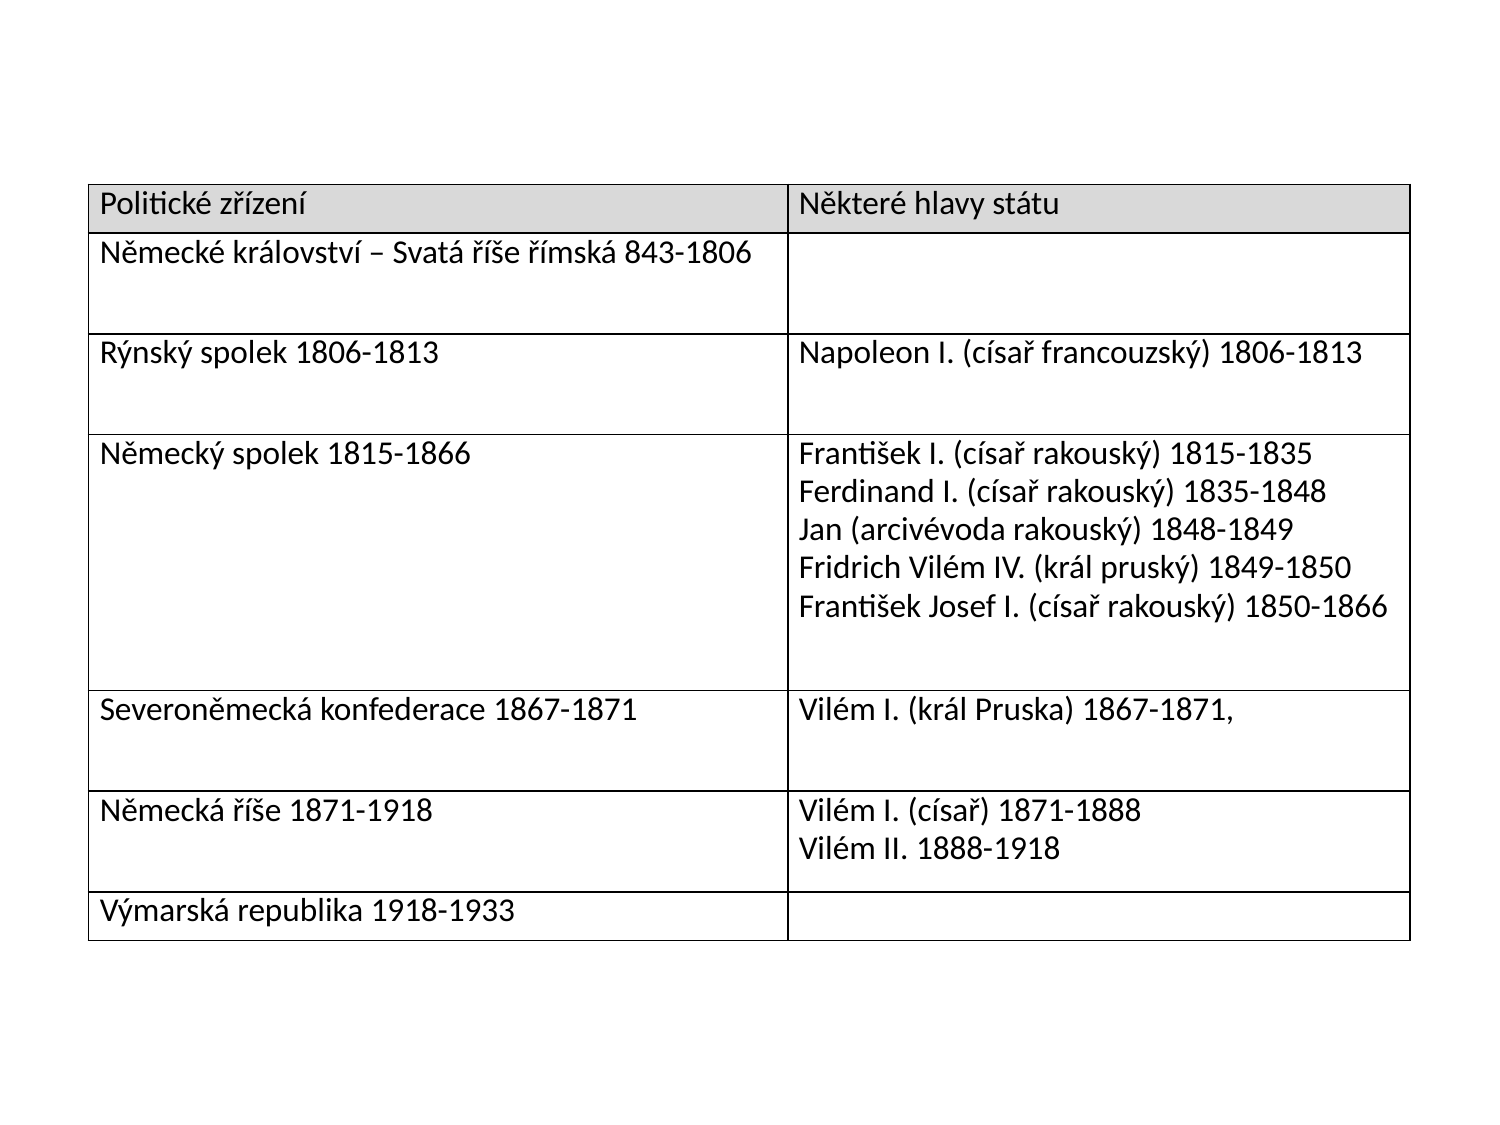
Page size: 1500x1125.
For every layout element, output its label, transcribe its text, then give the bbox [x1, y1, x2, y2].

table_cell Německé království – Svatá říše římská 843-1806 [89, 234, 787, 333]
table_cell František I. (císař rakouský) 1815-1835 Ferdinand I. (císař rakouský) 1835-1848 Jan (arcivévoda rakouský) 1848-1849 Fridrich Vilém IV. (král pruský) 1849-1850 František Josef I. (císař rakouský) 1850-1866 [789, 435, 1409, 690]
table_header Politické zřízení [89, 185, 787, 232]
table_cell Výmarská republika 1918-1933 [89, 893, 787, 940]
table_cell Vilém I. (král Pruska) 1867-1871, [789, 691, 1409, 790]
table_cell Německá říše 1871-1918 [89, 792, 787, 891]
table_header Některé hlavy státu [789, 185, 1409, 232]
table_cell Napoleon I. (císař francouzský) 1806-1813 [789, 335, 1409, 434]
table_cell Rýnský spolek 1806-1813 [89, 335, 787, 434]
table_cell Severoněmecká konfederace 1867-1871 [89, 691, 787, 790]
table_cell [789, 893, 1409, 940]
table_cell [789, 234, 1409, 333]
table_cell Německý spolek 1815-1866 [89, 435, 787, 690]
table_cell Vilém I. (císař) 1871-1888 Vilém II. 1888-1918 [789, 792, 1409, 891]
